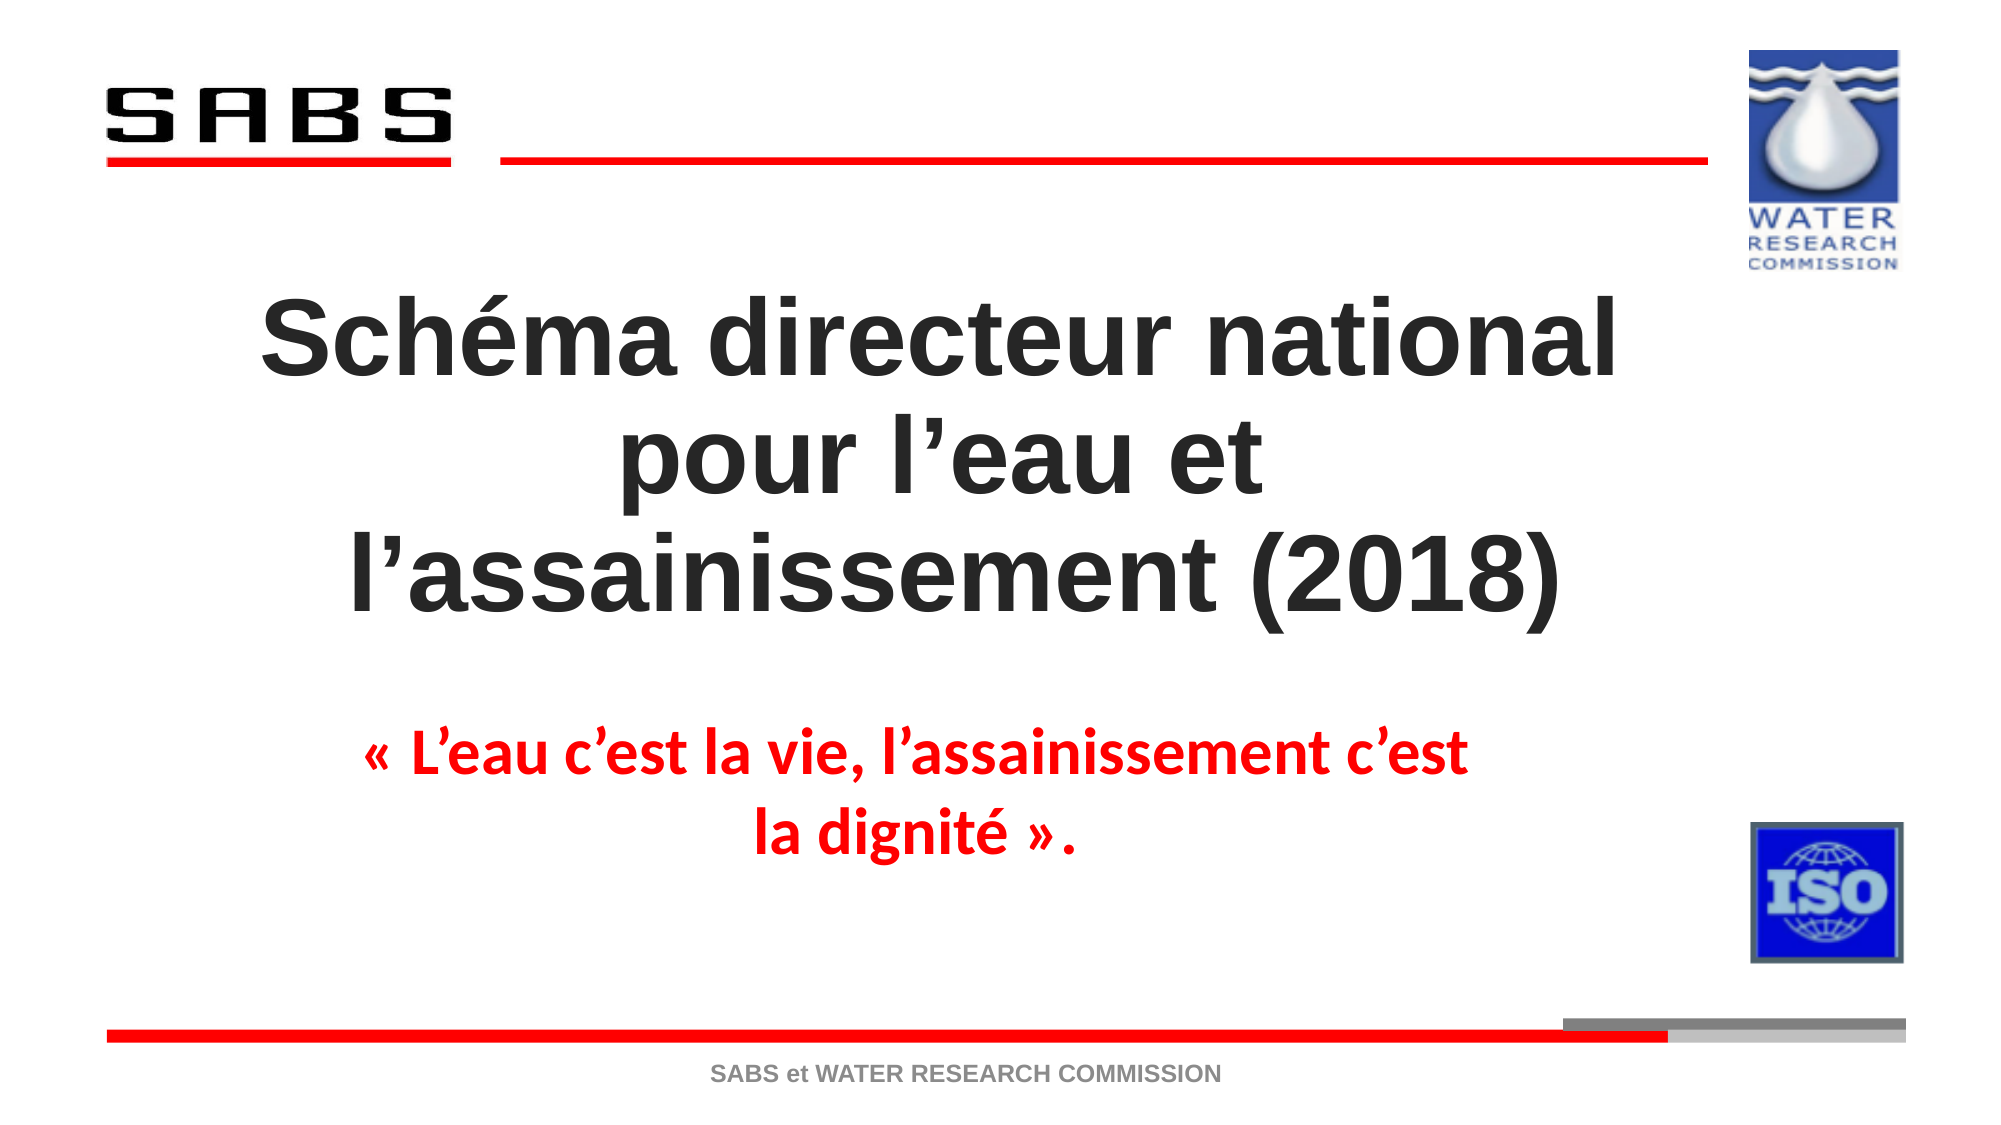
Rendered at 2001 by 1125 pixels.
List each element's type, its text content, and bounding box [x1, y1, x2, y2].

picture [106, 84, 459, 167]
picture [1749, 822, 1906, 966]
title Schéma directeur national pour l’eau et l’assainissement (2018) [92, 273, 1818, 774]
text_box « L’eau c’est la vie, l’assainissement c’est la dignité ». [341, 700, 1491, 875]
picture [1749, 50, 1906, 272]
